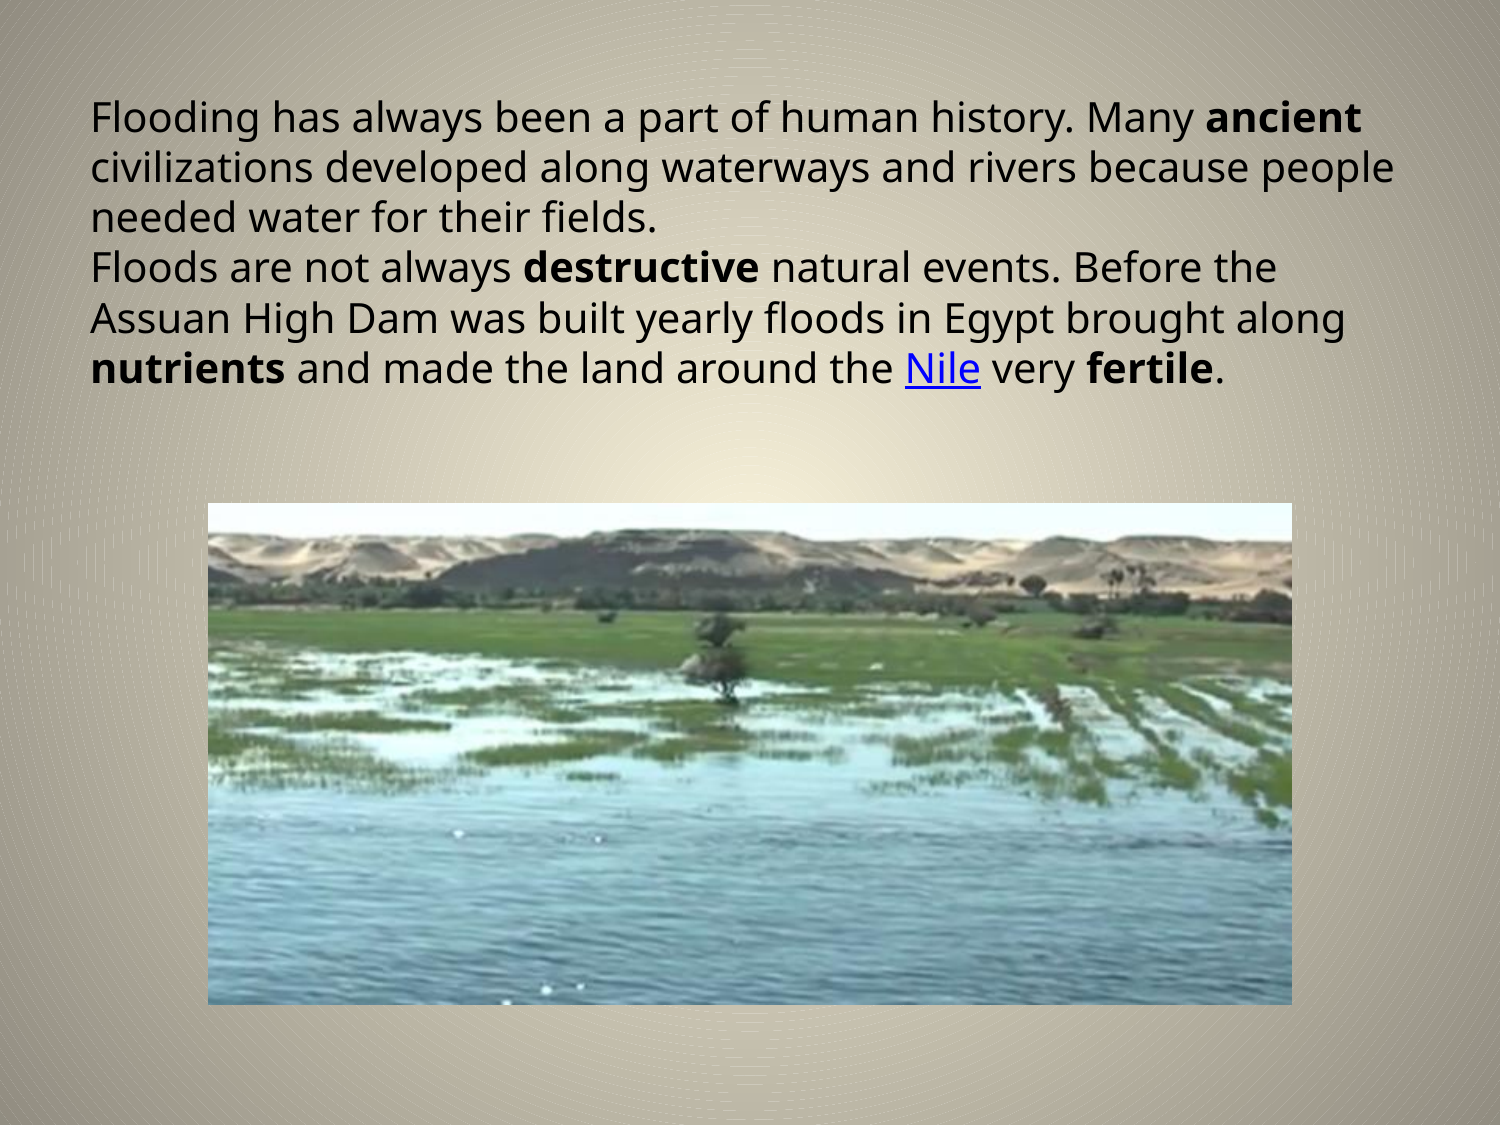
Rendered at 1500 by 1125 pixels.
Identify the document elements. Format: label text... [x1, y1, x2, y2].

title Flooding has always been a part of human history. Many ancient civilizations developed along waterways and rivers because people needed water for their fields. Floods are not always destructive natural events. Before the Assuan High Dam was built yearly floods in Egypt brought along nutrients and made the land around the Nile very fertile. [75, 45, 1425, 445]
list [207, 503, 1292, 1006]
